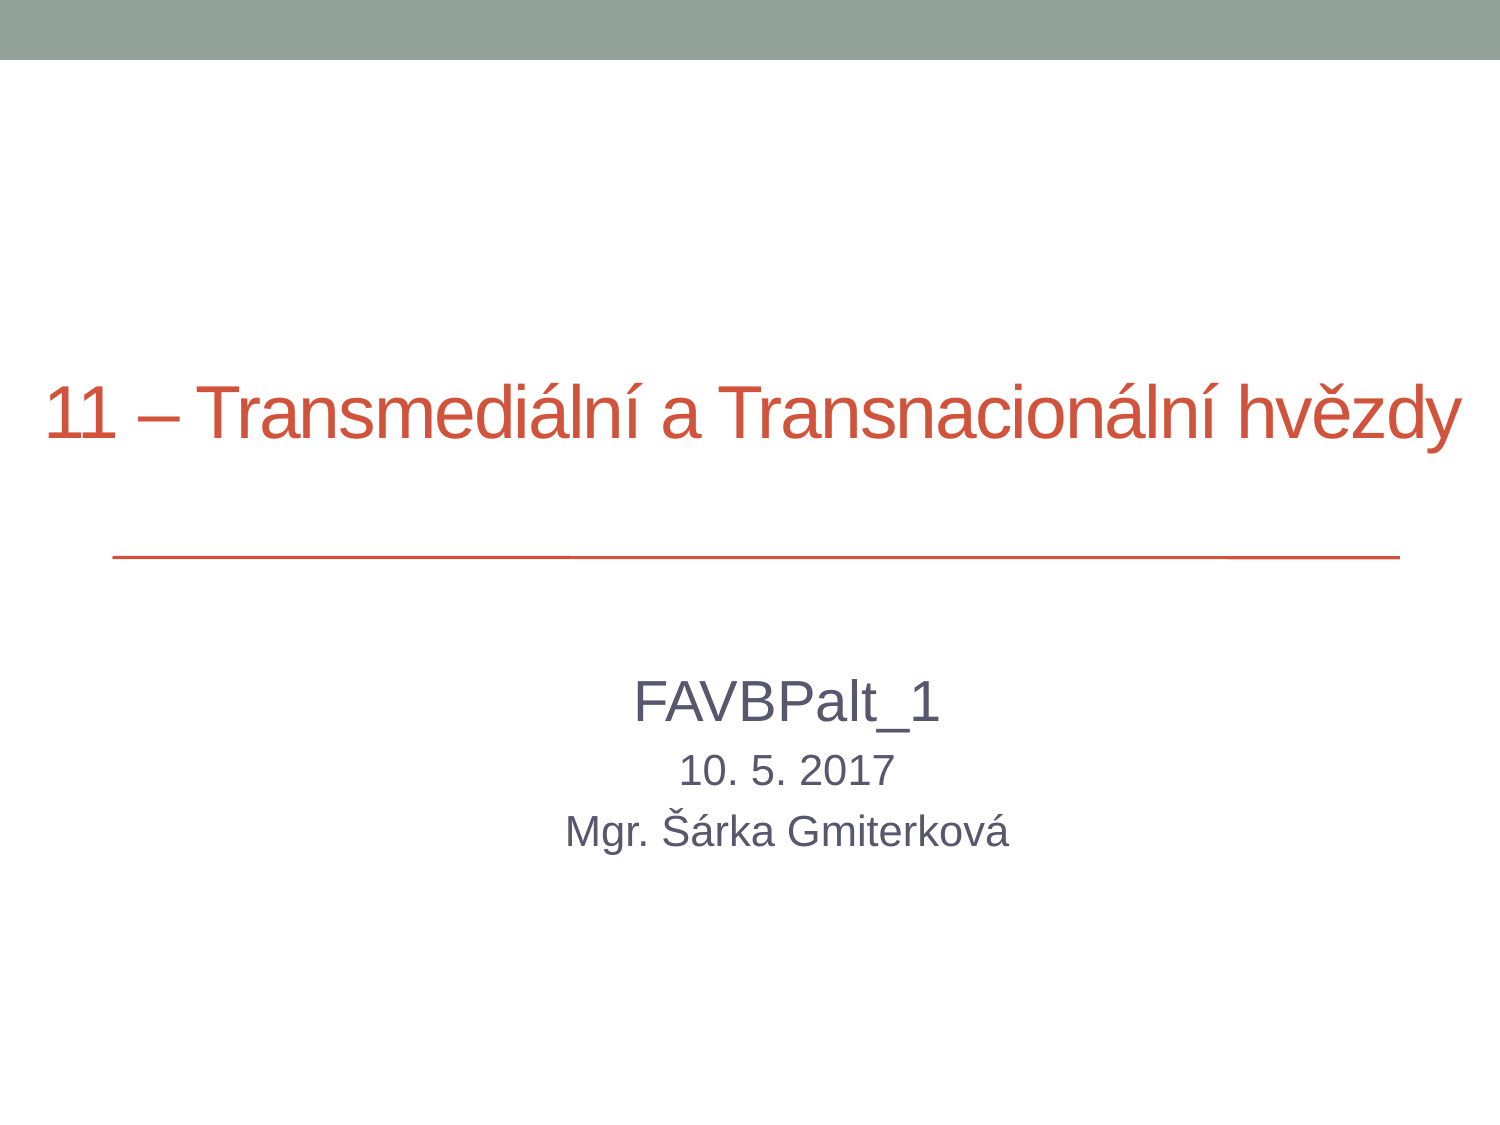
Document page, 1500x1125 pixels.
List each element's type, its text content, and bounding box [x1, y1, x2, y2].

title 11 – Transmediální a Transnacionální hvězdy [28, 224, 1500, 542]
subtitle FAVBPalt_1 10. 5. 2017 Mgr. Šárka Gmiterková [262, 575, 1313, 863]
